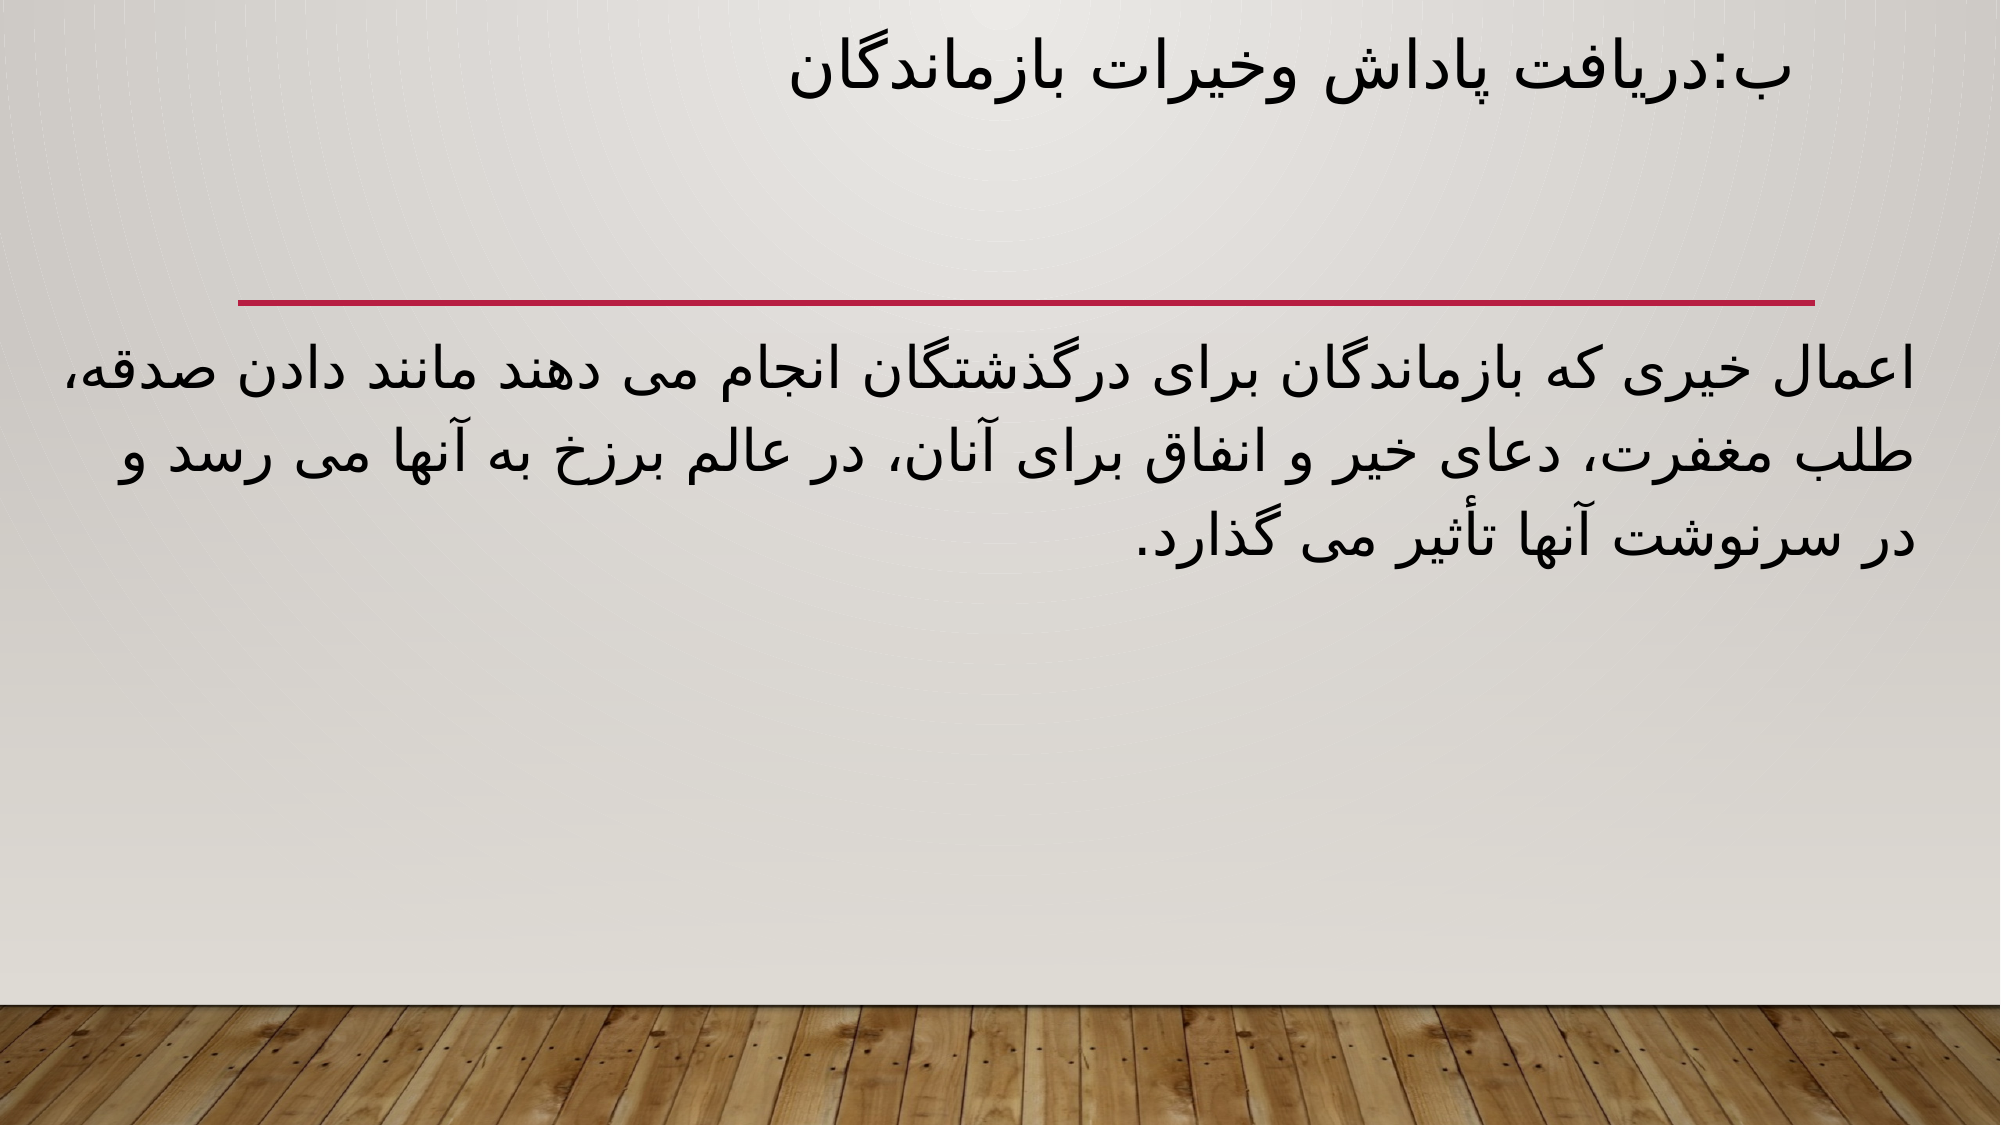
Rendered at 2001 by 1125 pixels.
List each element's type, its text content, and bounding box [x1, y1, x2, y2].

list اعمال خیری که بازماندگان برای درگذشتگان انجام می دهند مانند دادن صدقه، طلب مغفرت، دعای خیر و انفاق برای آنان، در عالم برزخ به آنها می رسد و در سرنوشت آنها تأثیر می گذارد. [40, 308, 1933, 875]
title ب:دریافت پاداش وخیرات بازماندگان [235, 23, 1812, 196]
picture [0, 1005, 2000, 1125]
